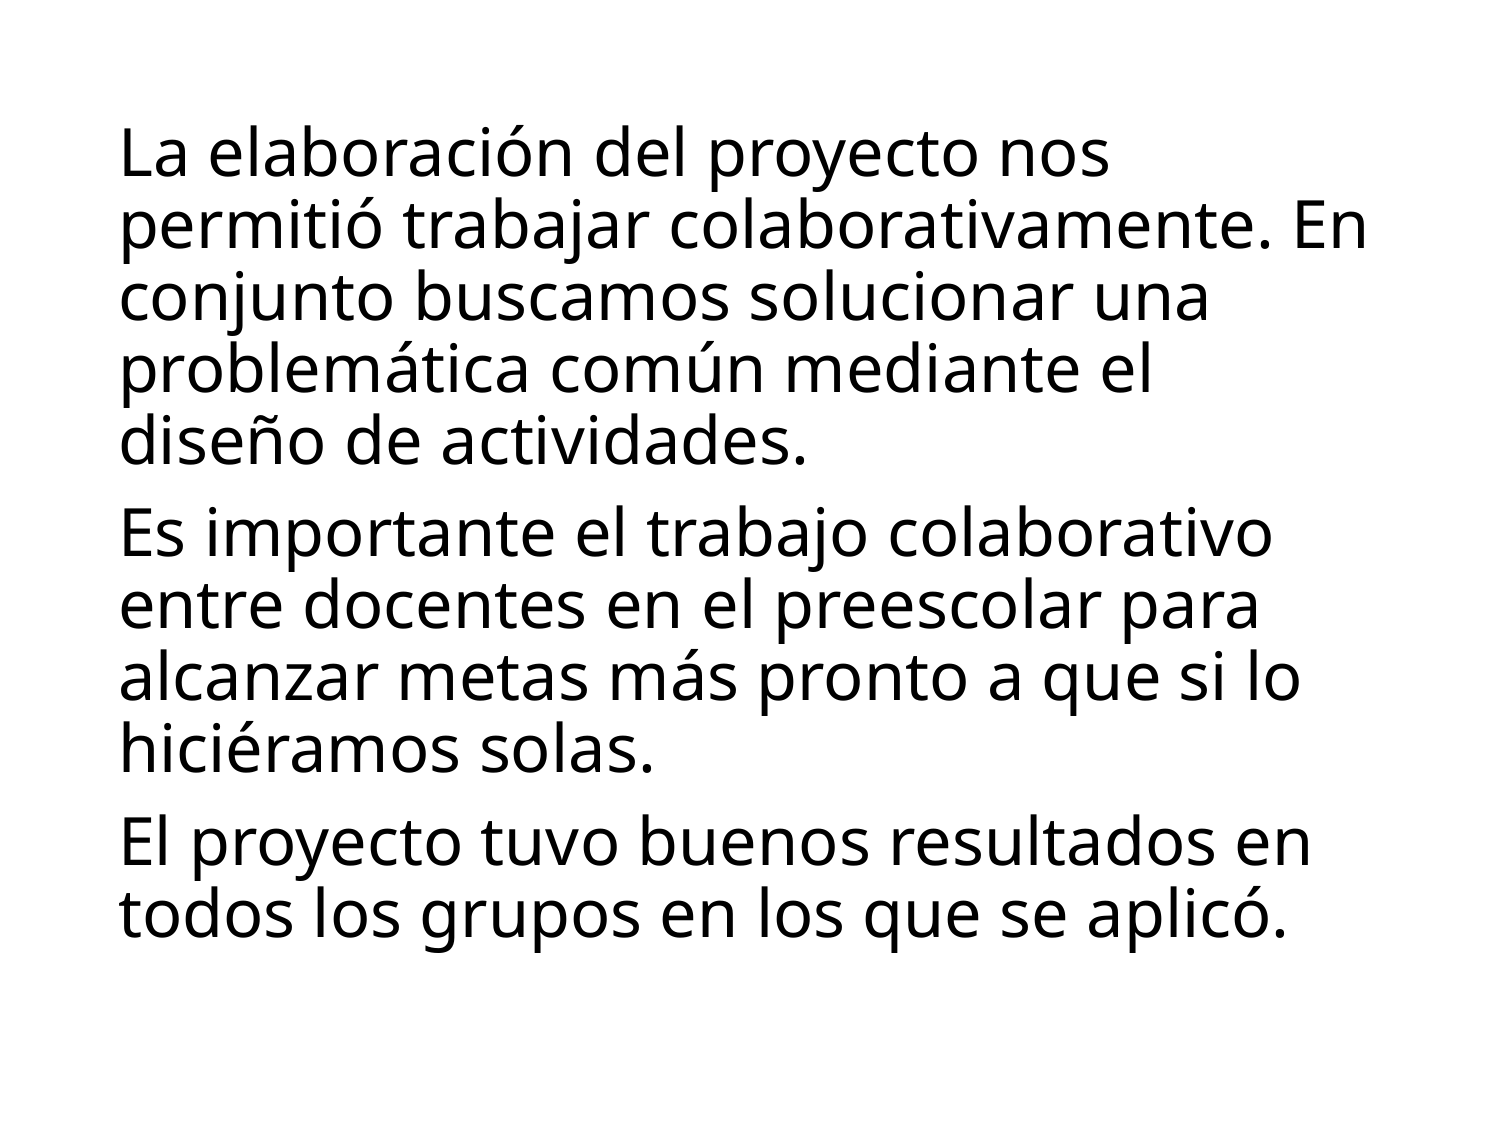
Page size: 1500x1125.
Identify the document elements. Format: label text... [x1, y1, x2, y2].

list La elaboración del proyecto nos permitió trabajar colaborativamente. En conjunto buscamos solucionar una problemática común mediante el diseño de actividades. Es importante el trabajo colaborativo entre docentes en el preescolar para alcanzar metas más pronto a que si lo hiciéramos solas. El proyecto tuvo buenos resultados en todos los grupos en los que se aplicó. [103, 111, 1397, 1014]
